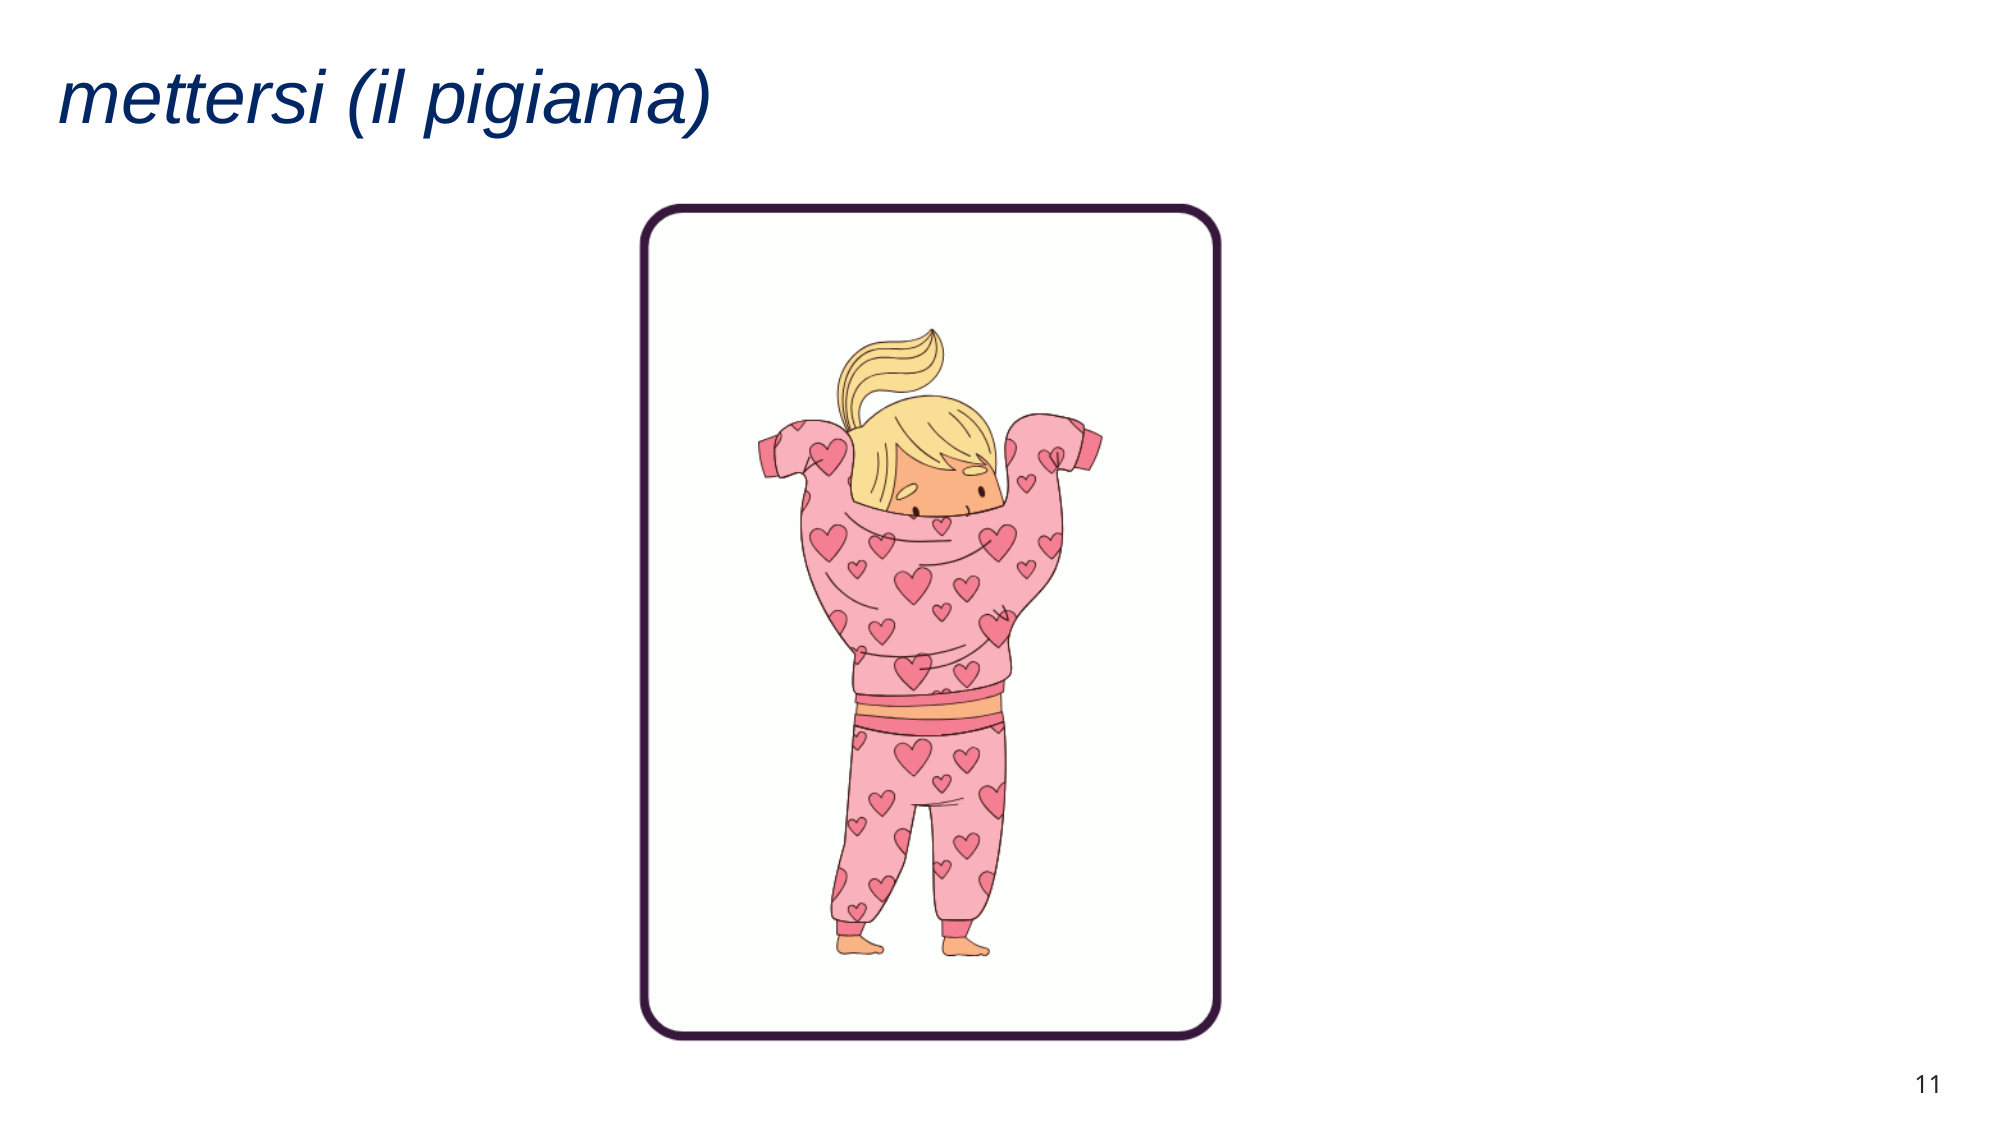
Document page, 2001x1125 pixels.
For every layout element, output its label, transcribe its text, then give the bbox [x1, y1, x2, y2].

title mettersi (il pigiama) [59, 59, 1943, 149]
picture [611, 181, 1245, 1084]
slide_number 11 [1824, 1068, 1943, 1099]
